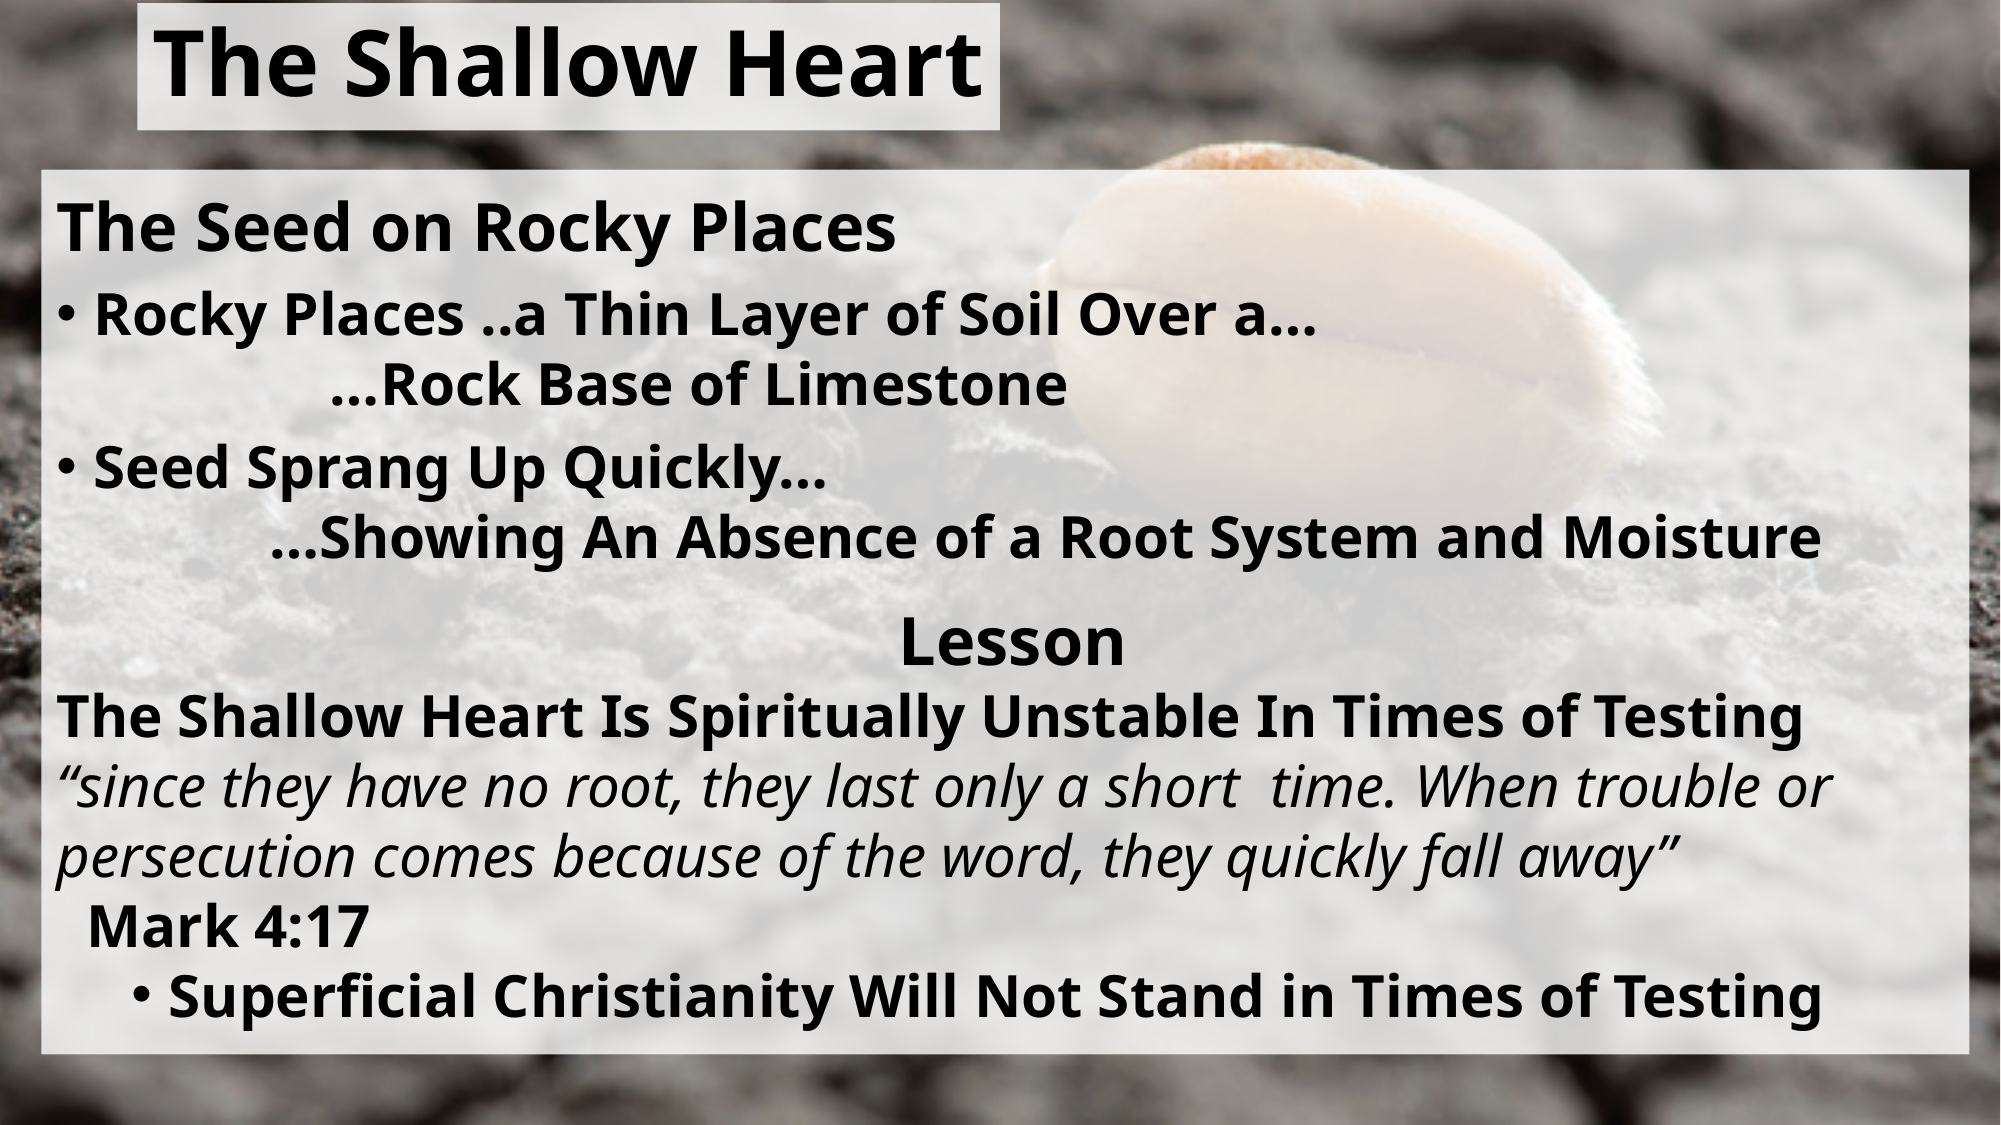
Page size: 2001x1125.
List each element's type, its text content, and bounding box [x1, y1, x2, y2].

picture [0, 0, 2001, 1125]
title The Shallow Heart [137, 3, 1000, 131]
list The Seed on Rocky Places Rocky Places ..a Thin Layer of Soil Over a… …Rock Base of Limestone Seed Sprang Up Quickly… …Showing An Absence of a Root System and Moisture Lesson The Shallow Heart Is Spiritually Unstable In Times of Testing “since they have no root, they last only a short time. When trouble or persecution comes because of the word, they quickly fall away” Mark 4:17 Superficial Christianity Will Not Stand in Times of Testing [41, 169, 1970, 1055]
